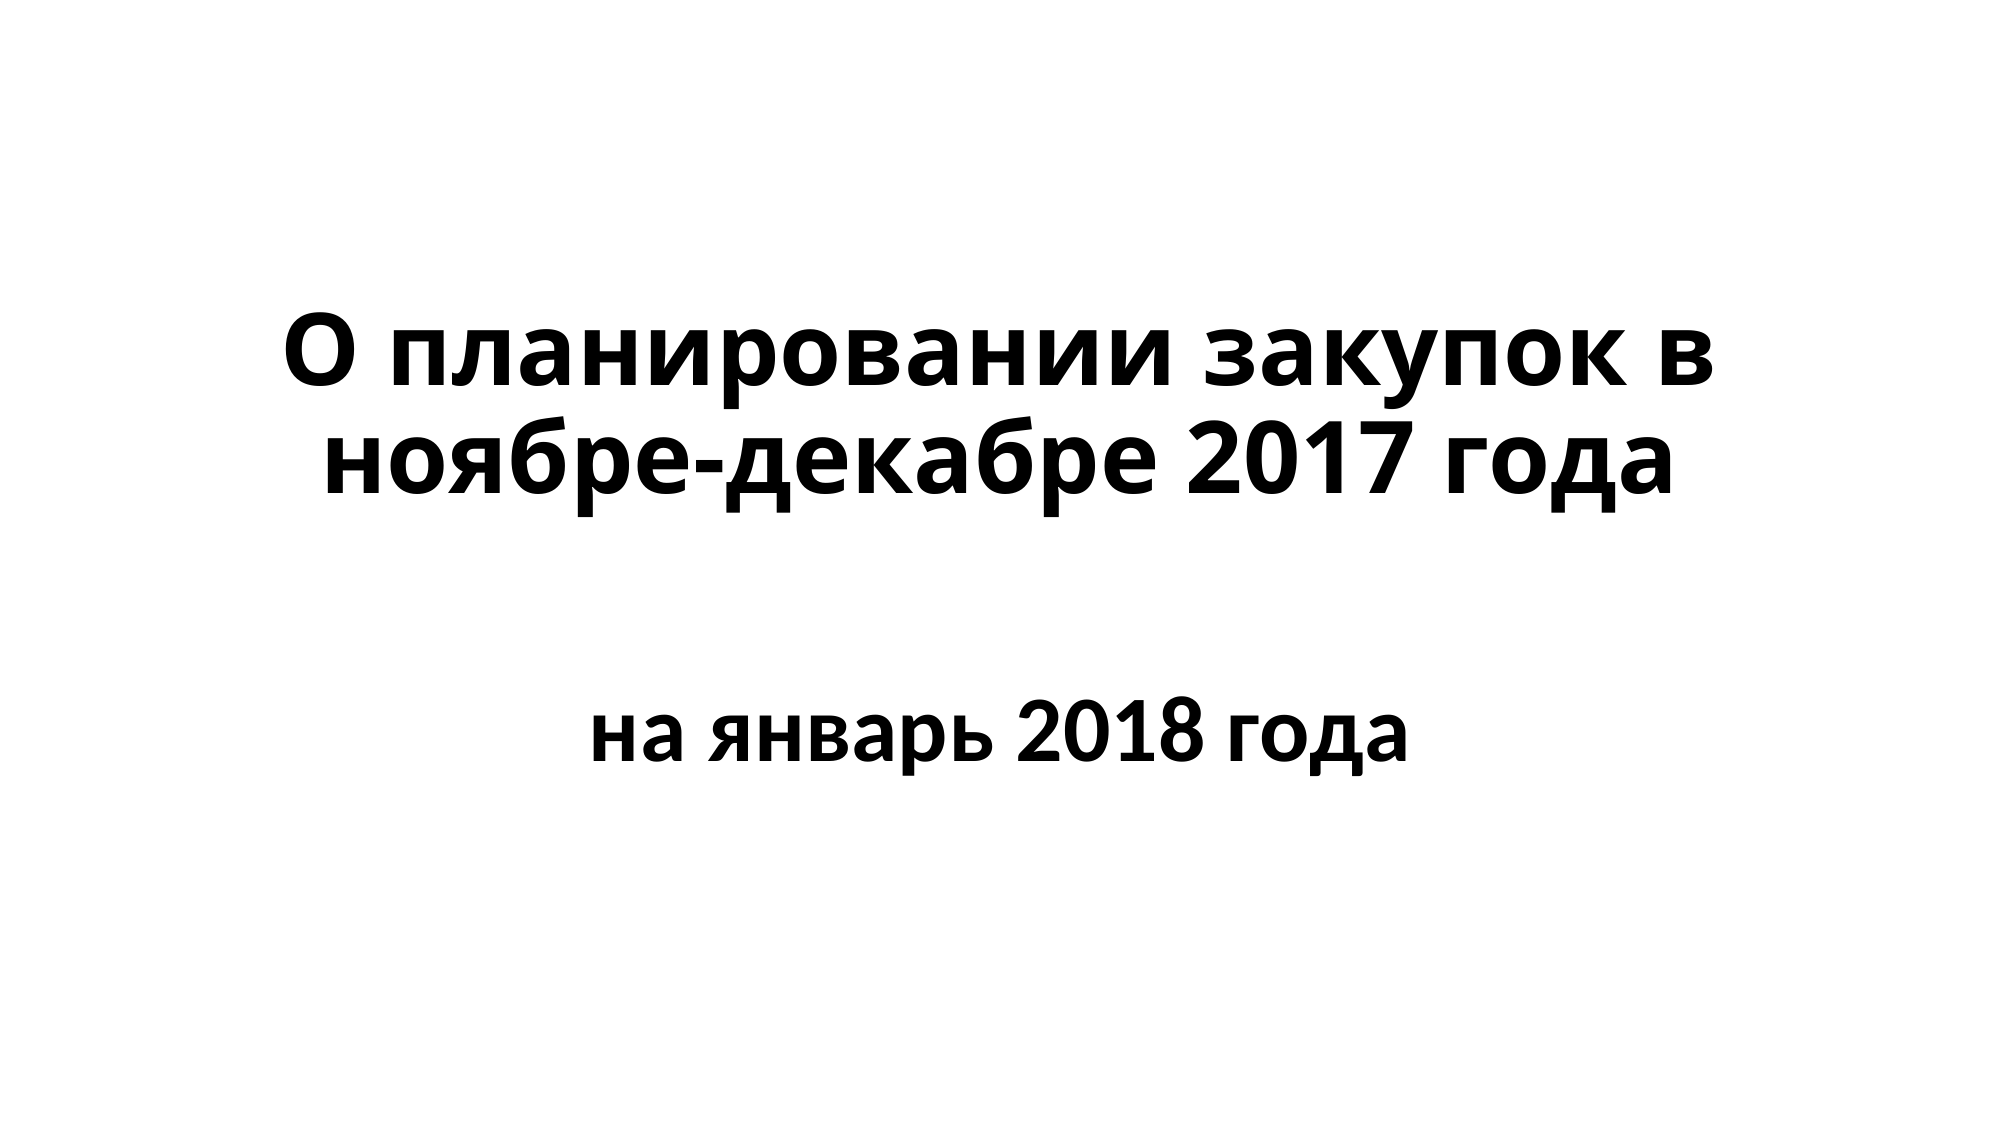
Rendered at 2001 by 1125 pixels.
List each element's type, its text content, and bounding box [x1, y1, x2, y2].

title О планировании закупок в ноябре-декабре 2017 года [249, 184, 1750, 632]
subtitle на январь 2018 года [249, 673, 1750, 863]
